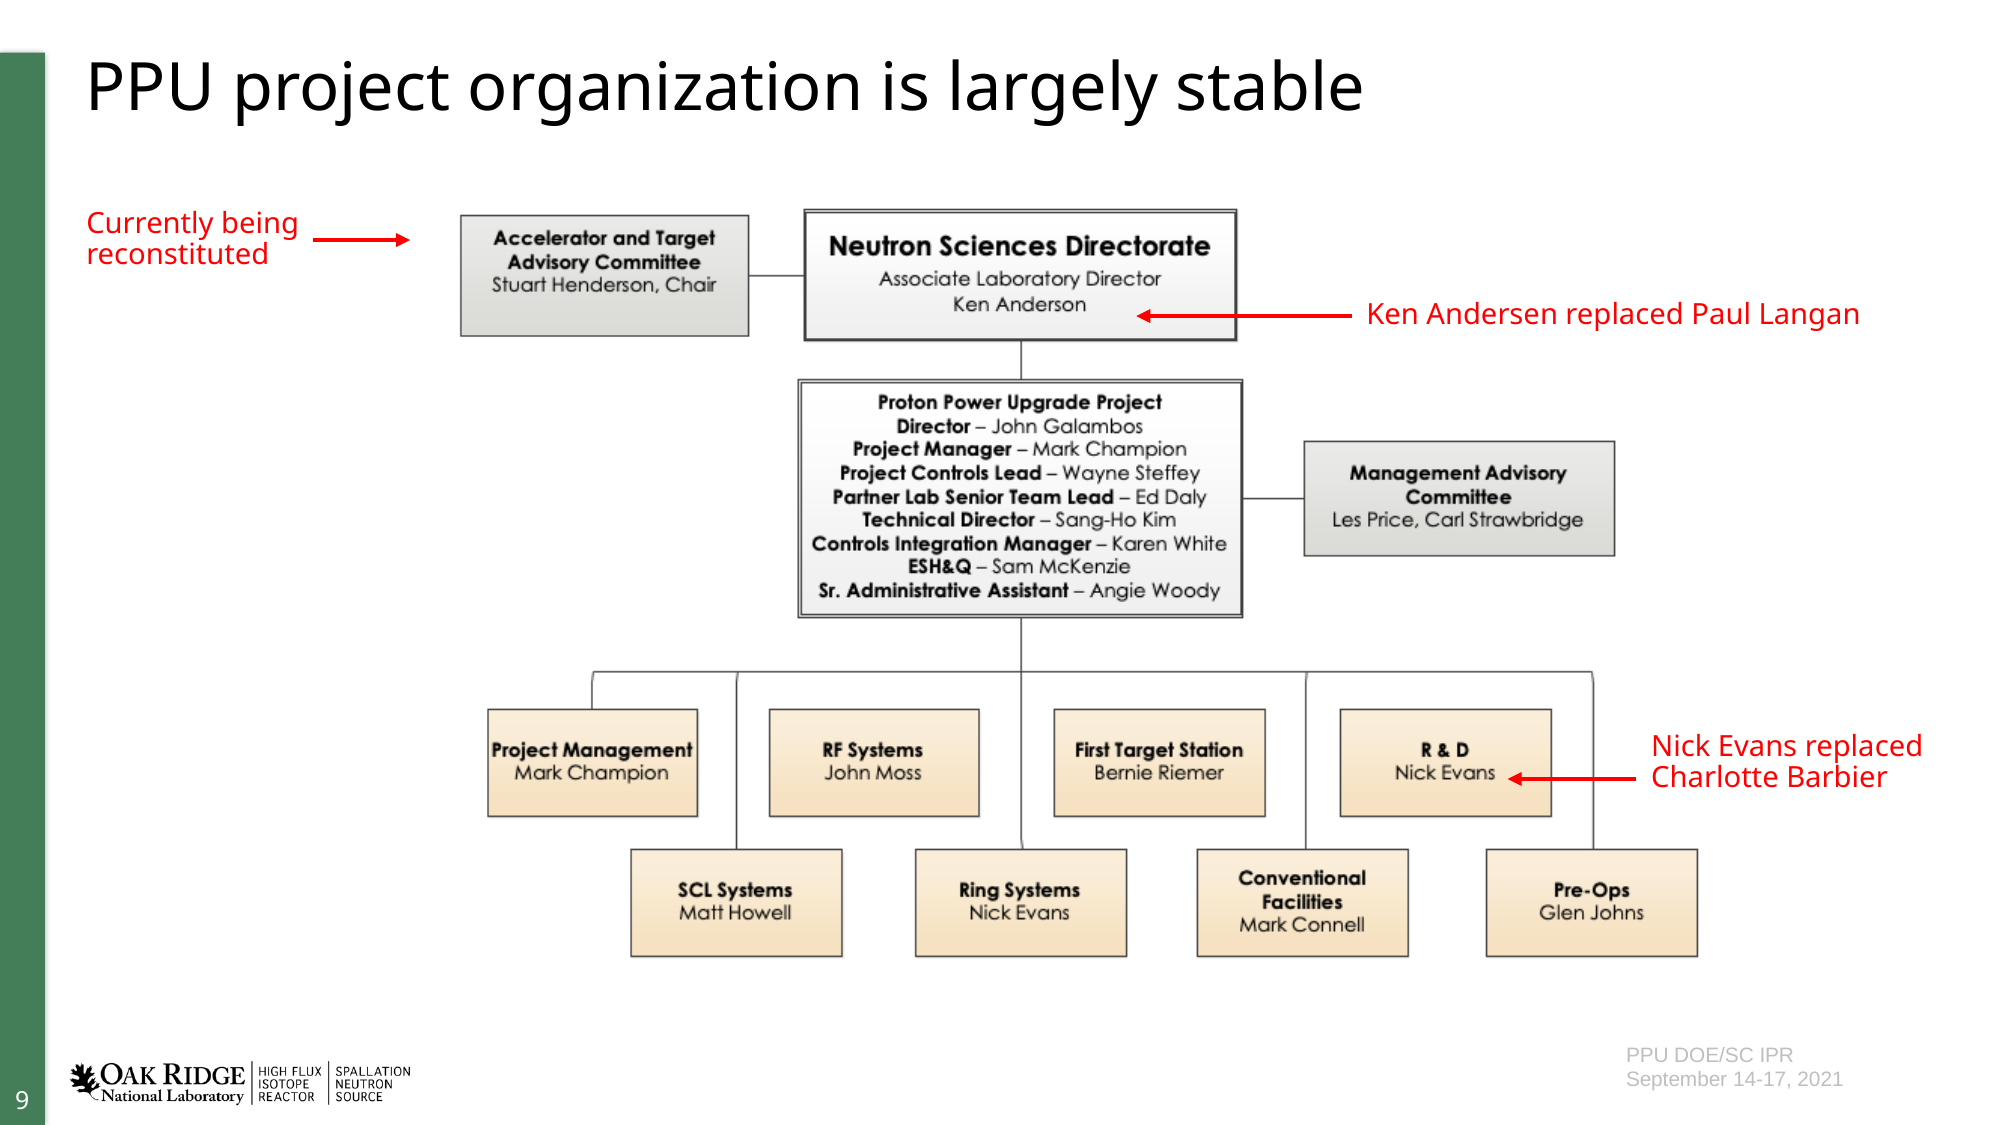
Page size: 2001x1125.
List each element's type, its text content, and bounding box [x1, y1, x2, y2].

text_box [71, 200, 411, 280]
title PPU project organization is largely stable [70, 44, 1946, 134]
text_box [1135, 292, 1995, 340]
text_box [1507, 723, 2000, 803]
picture [361, 200, 1718, 996]
picture [66, 1058, 413, 1108]
